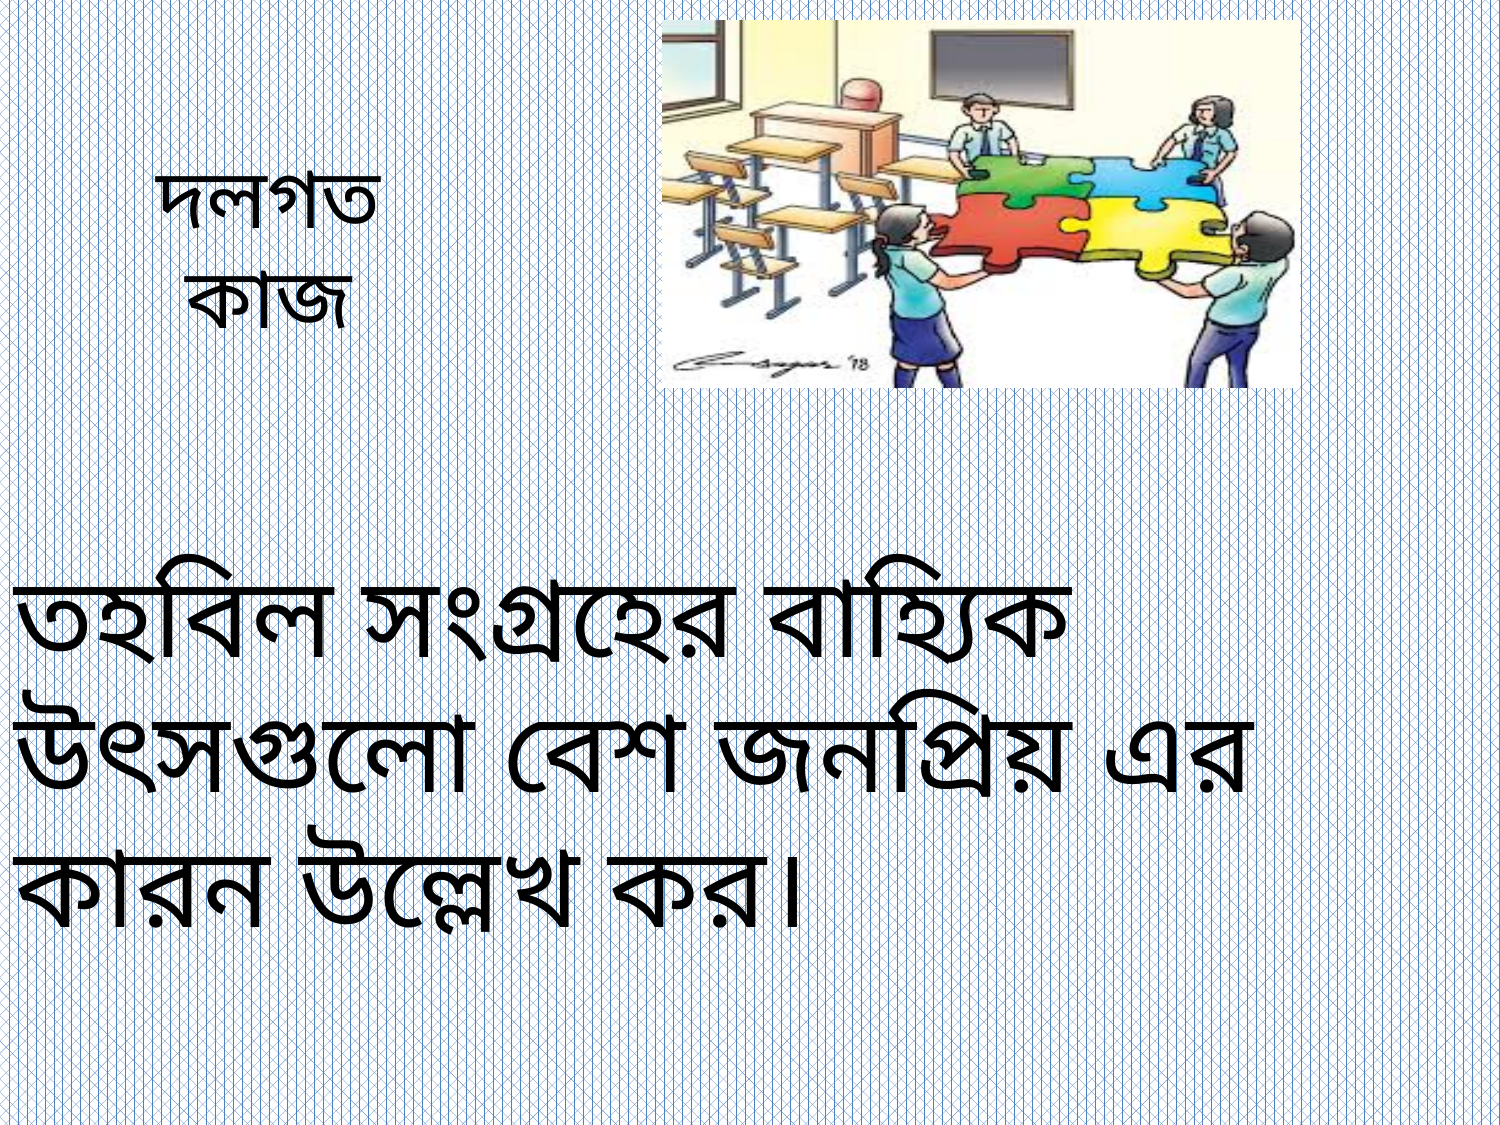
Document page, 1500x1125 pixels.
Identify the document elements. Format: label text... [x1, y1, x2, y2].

text_box দলগত কাজ [49, 137, 488, 353]
text_box তহবিল সংগ্রহের বাহ্যিক উৎসগুলো বেশ জনপ্রিয় এর কারন উল্লেখ কর। [0, 537, 1500, 958]
picture [662, 20, 1301, 388]
